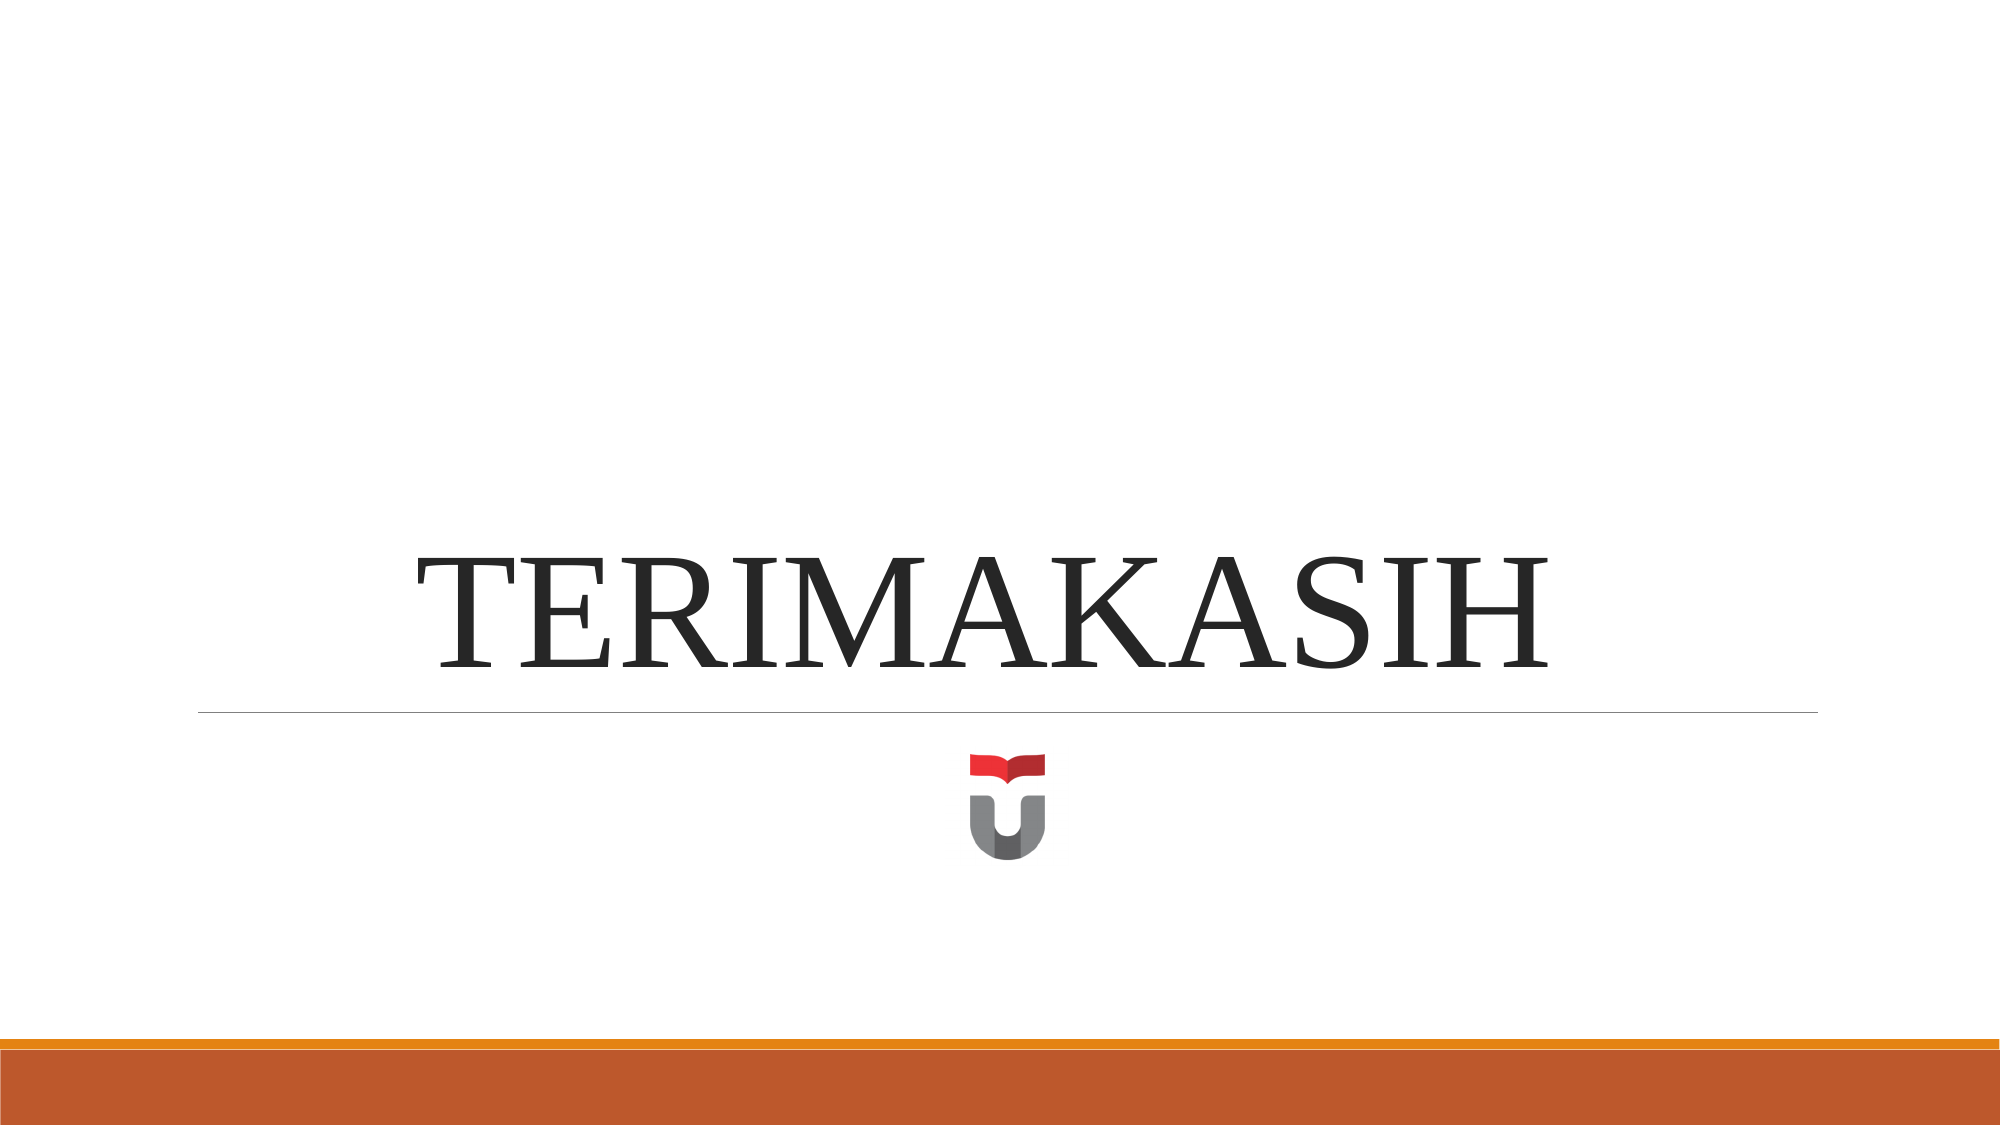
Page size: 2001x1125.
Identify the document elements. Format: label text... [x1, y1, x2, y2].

title TERIMAKASIH [180, 124, 1830, 710]
picture [945, 745, 1069, 866]
